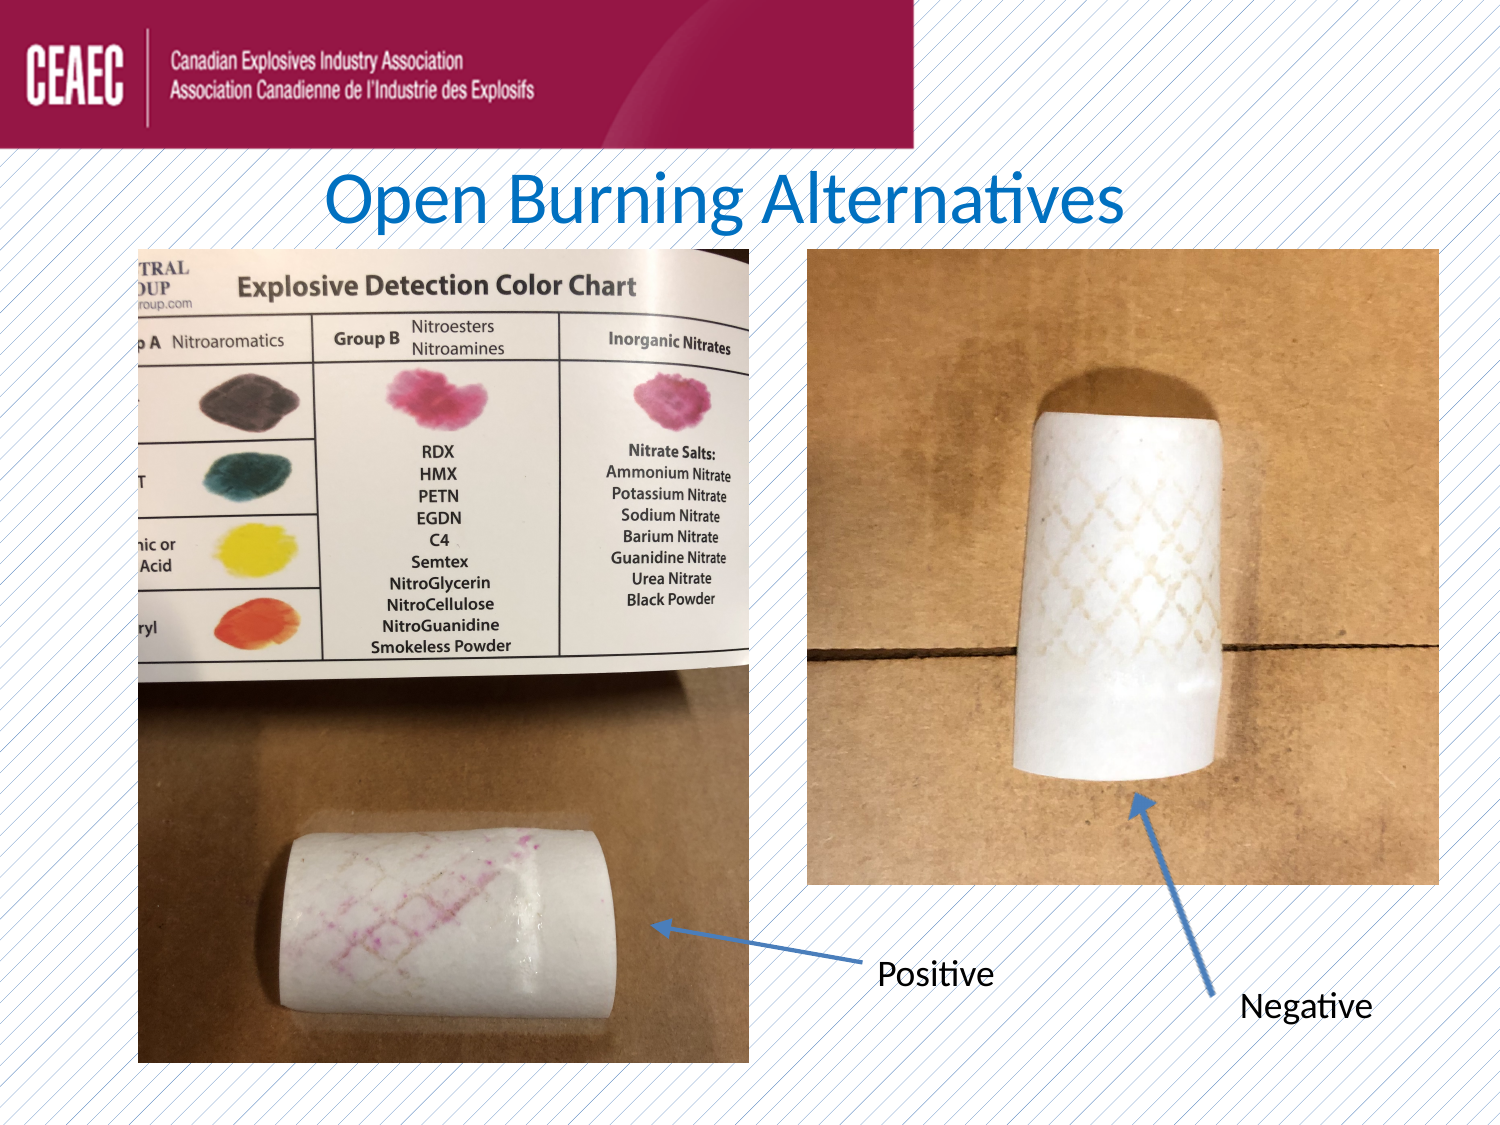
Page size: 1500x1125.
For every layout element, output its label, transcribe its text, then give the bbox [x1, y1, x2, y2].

picture [138, 249, 749, 1063]
picture [0, 0, 915, 151]
text_box Positive [862, 941, 1038, 1002]
text_box Negative [1224, 973, 1464, 1034]
picture [807, 249, 1440, 998]
title Open Burning Alternatives [50, 99, 1401, 288]
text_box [649, 924, 863, 963]
text_box [752, 337, 1167, 943]
text_box [75, 337, 133, 943]
